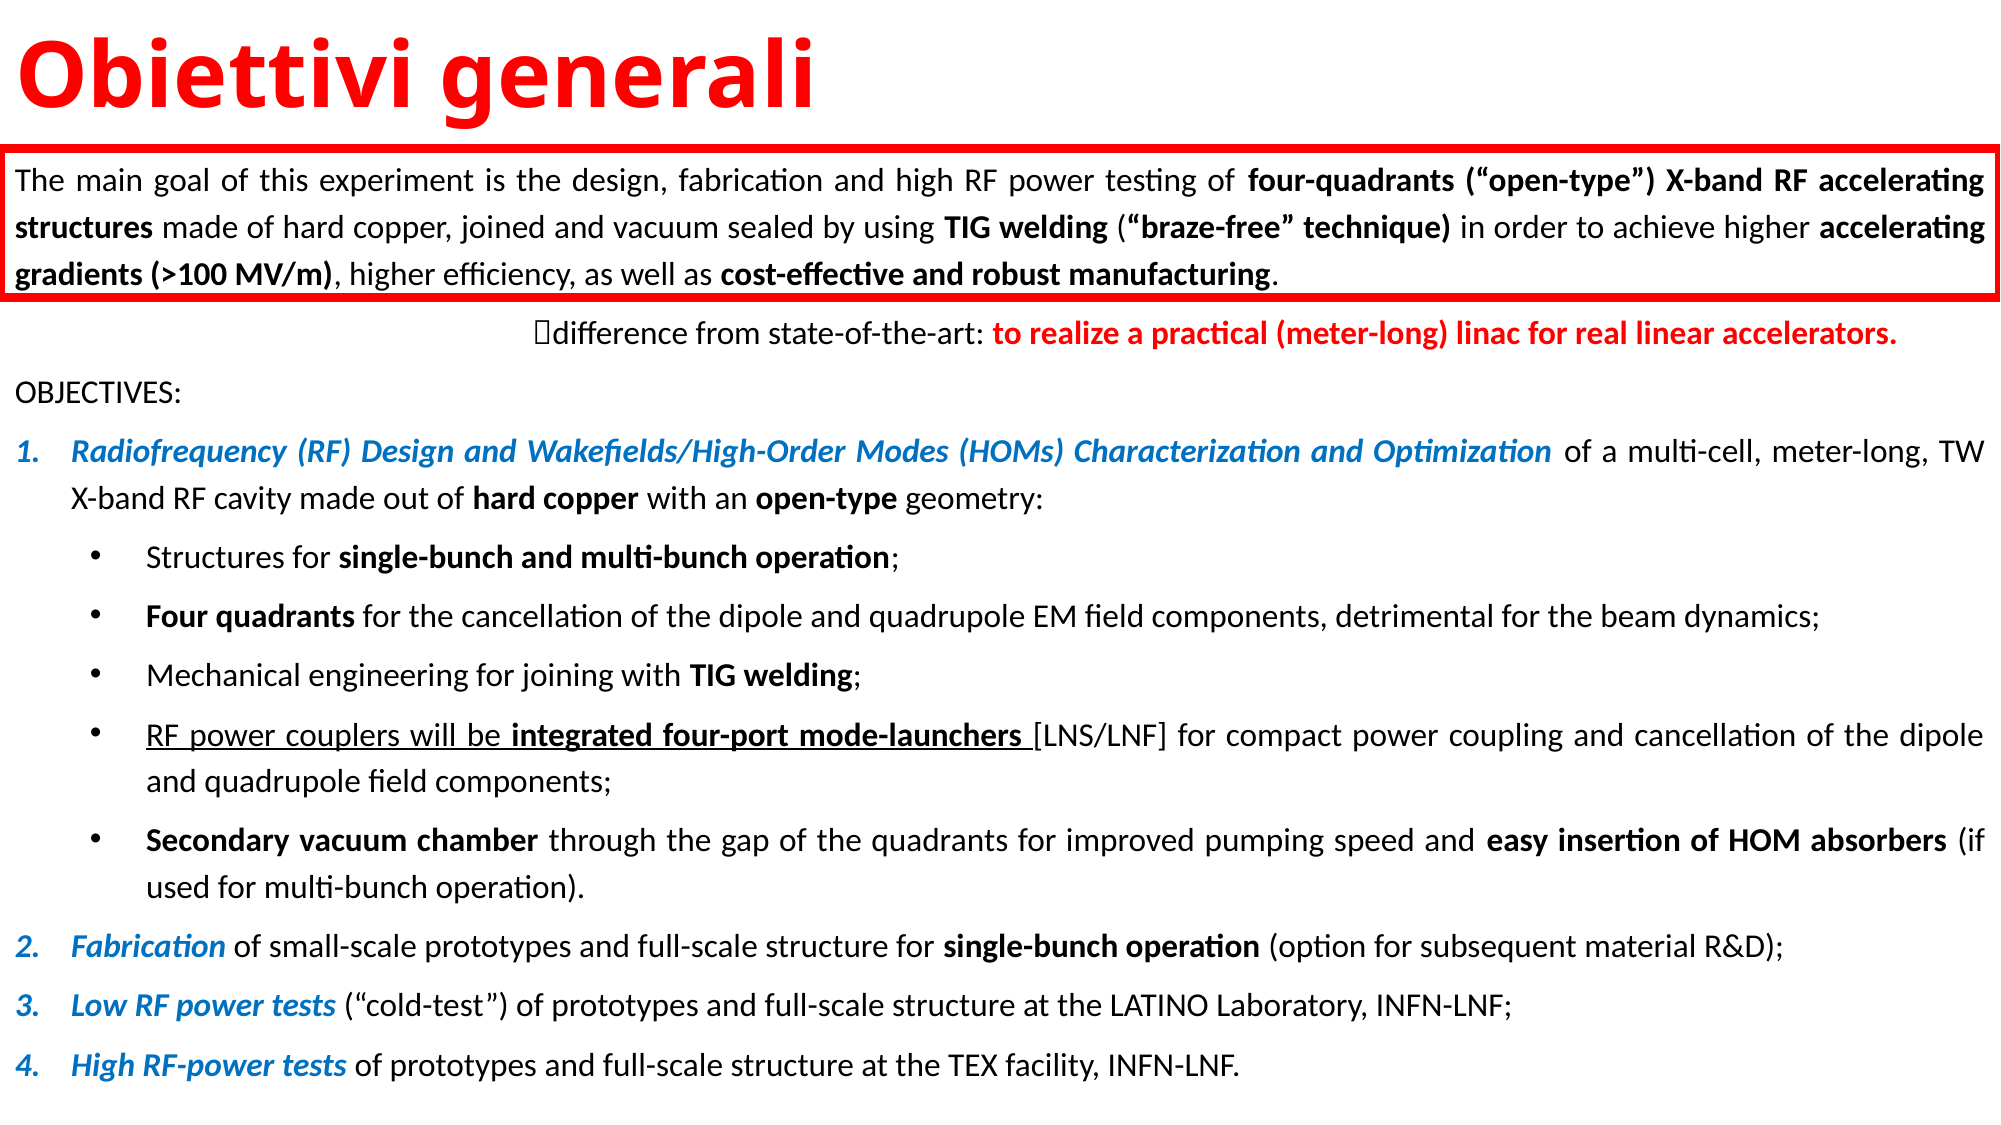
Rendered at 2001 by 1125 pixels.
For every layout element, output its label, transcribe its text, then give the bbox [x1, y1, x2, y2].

text_box The main goal of this experiment is the design, fabrication and high RF power testing of four-quadrants (“open-type”) X-band RF accelerating structures made of hard copper, joined and vacuum sealed by using TIG welding (“braze-free” technique) in order to achieve higher accelerating gradients (>100 MV/m), higher efficiency, as well as cost-effective and robust manufacturing. difference from state-of-the-art: to realize a practical (meter-long) linac for real linear accelerators. OBJECTIVES: Radiofrequency (RF) Design and Wakefields/High-Order Modes (HOMs) Characterization and Optimization of a multi-cell, meter-long, TW X-band RF cavity made out of hard copper with an open-type geometry: Structures for single-bunch and multi-bunch operation; Four quadrants for the cancellation of the dipole and quadrupole EM field components, detrimental for the beam dynamics; Mechanical engineering for joining with TIG welding; RF power couplers will be integrated four-port mode-launchers [LNS/LNF] for compact power coupling and cancellation of the dipole and quadrupole field components; Secondary vacuum chamber through the gap of the quadrants for improved pumping speed and easy insertion of HOM absorbers (if used for multi-bunch operation). Fabrication of small-scale prototypes and full-scale structure for single-bunch operation (option for subsequent material R&D); Low RF power tests (“cold-test”) of prototypes and full-scale structure at the LATINO Laboratory, INFN-LNF; High RF-power tests of prototypes and full-scale structure at the TEX facility, INFN-LNF. [0, 299, 2000, 1090]
title Obiettivi generali [0, 0, 915, 144]
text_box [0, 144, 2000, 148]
text_box [0, 148, 2000, 299]
